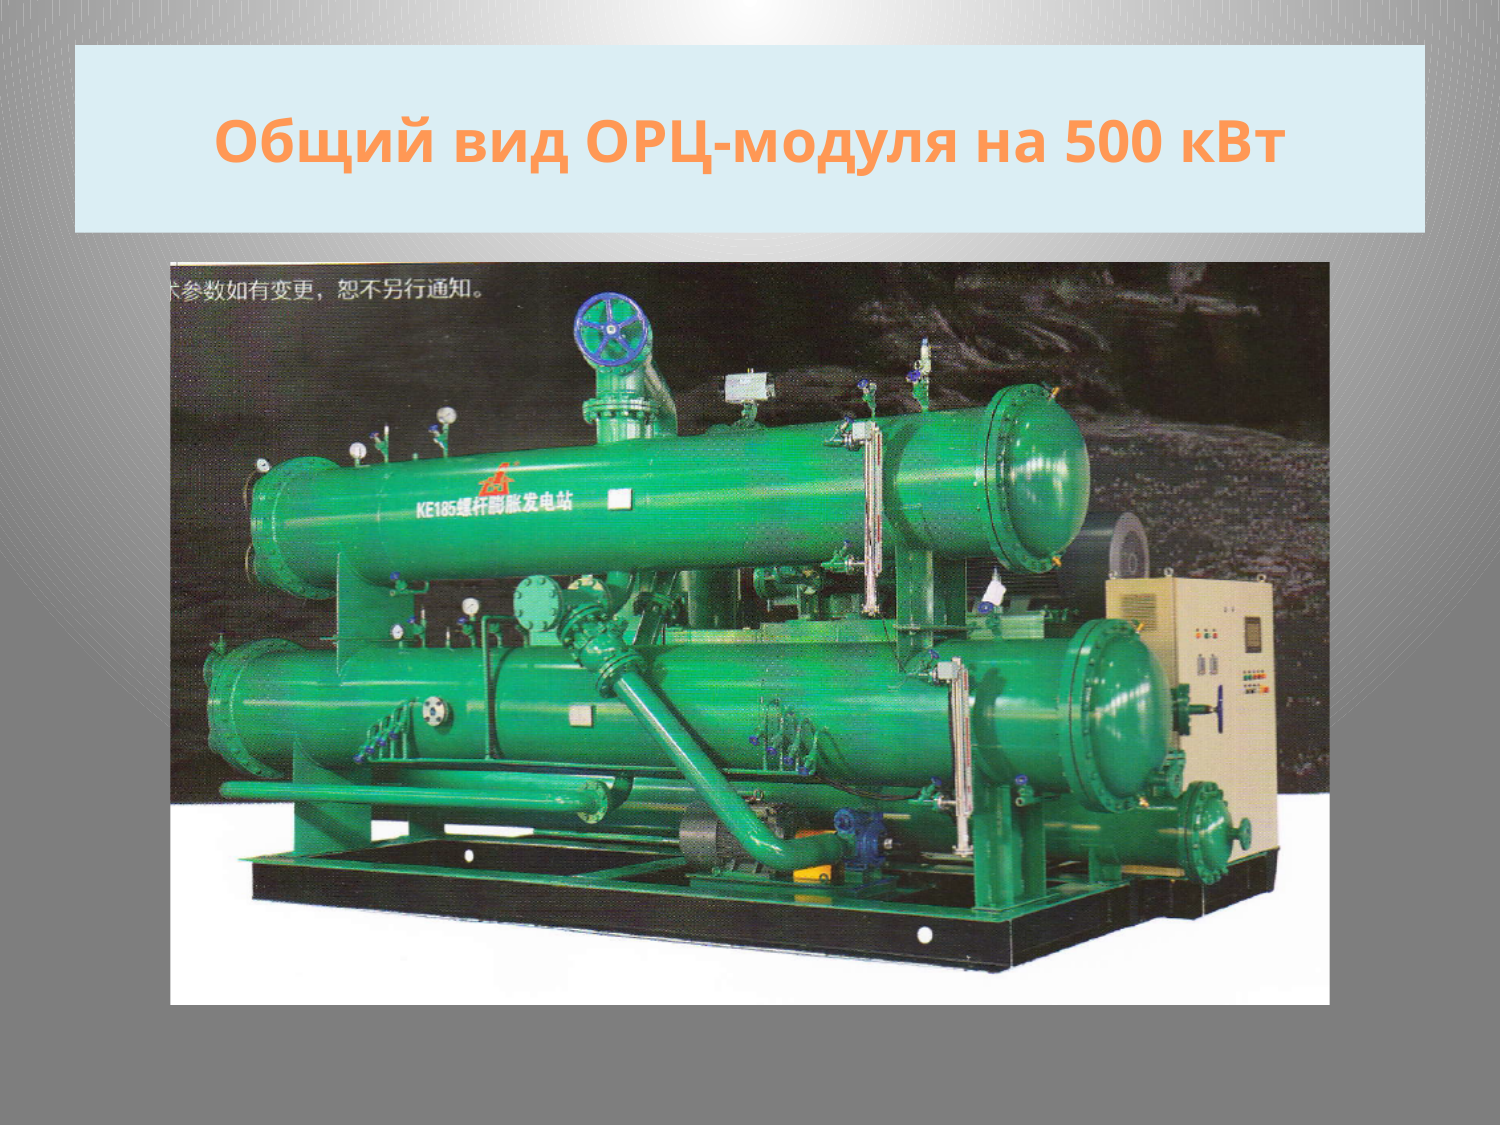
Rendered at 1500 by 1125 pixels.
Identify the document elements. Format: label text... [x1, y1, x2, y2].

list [170, 262, 1330, 1006]
title Общий вид ОРЦ-модуля на 500 кВт [75, 45, 1425, 233]
